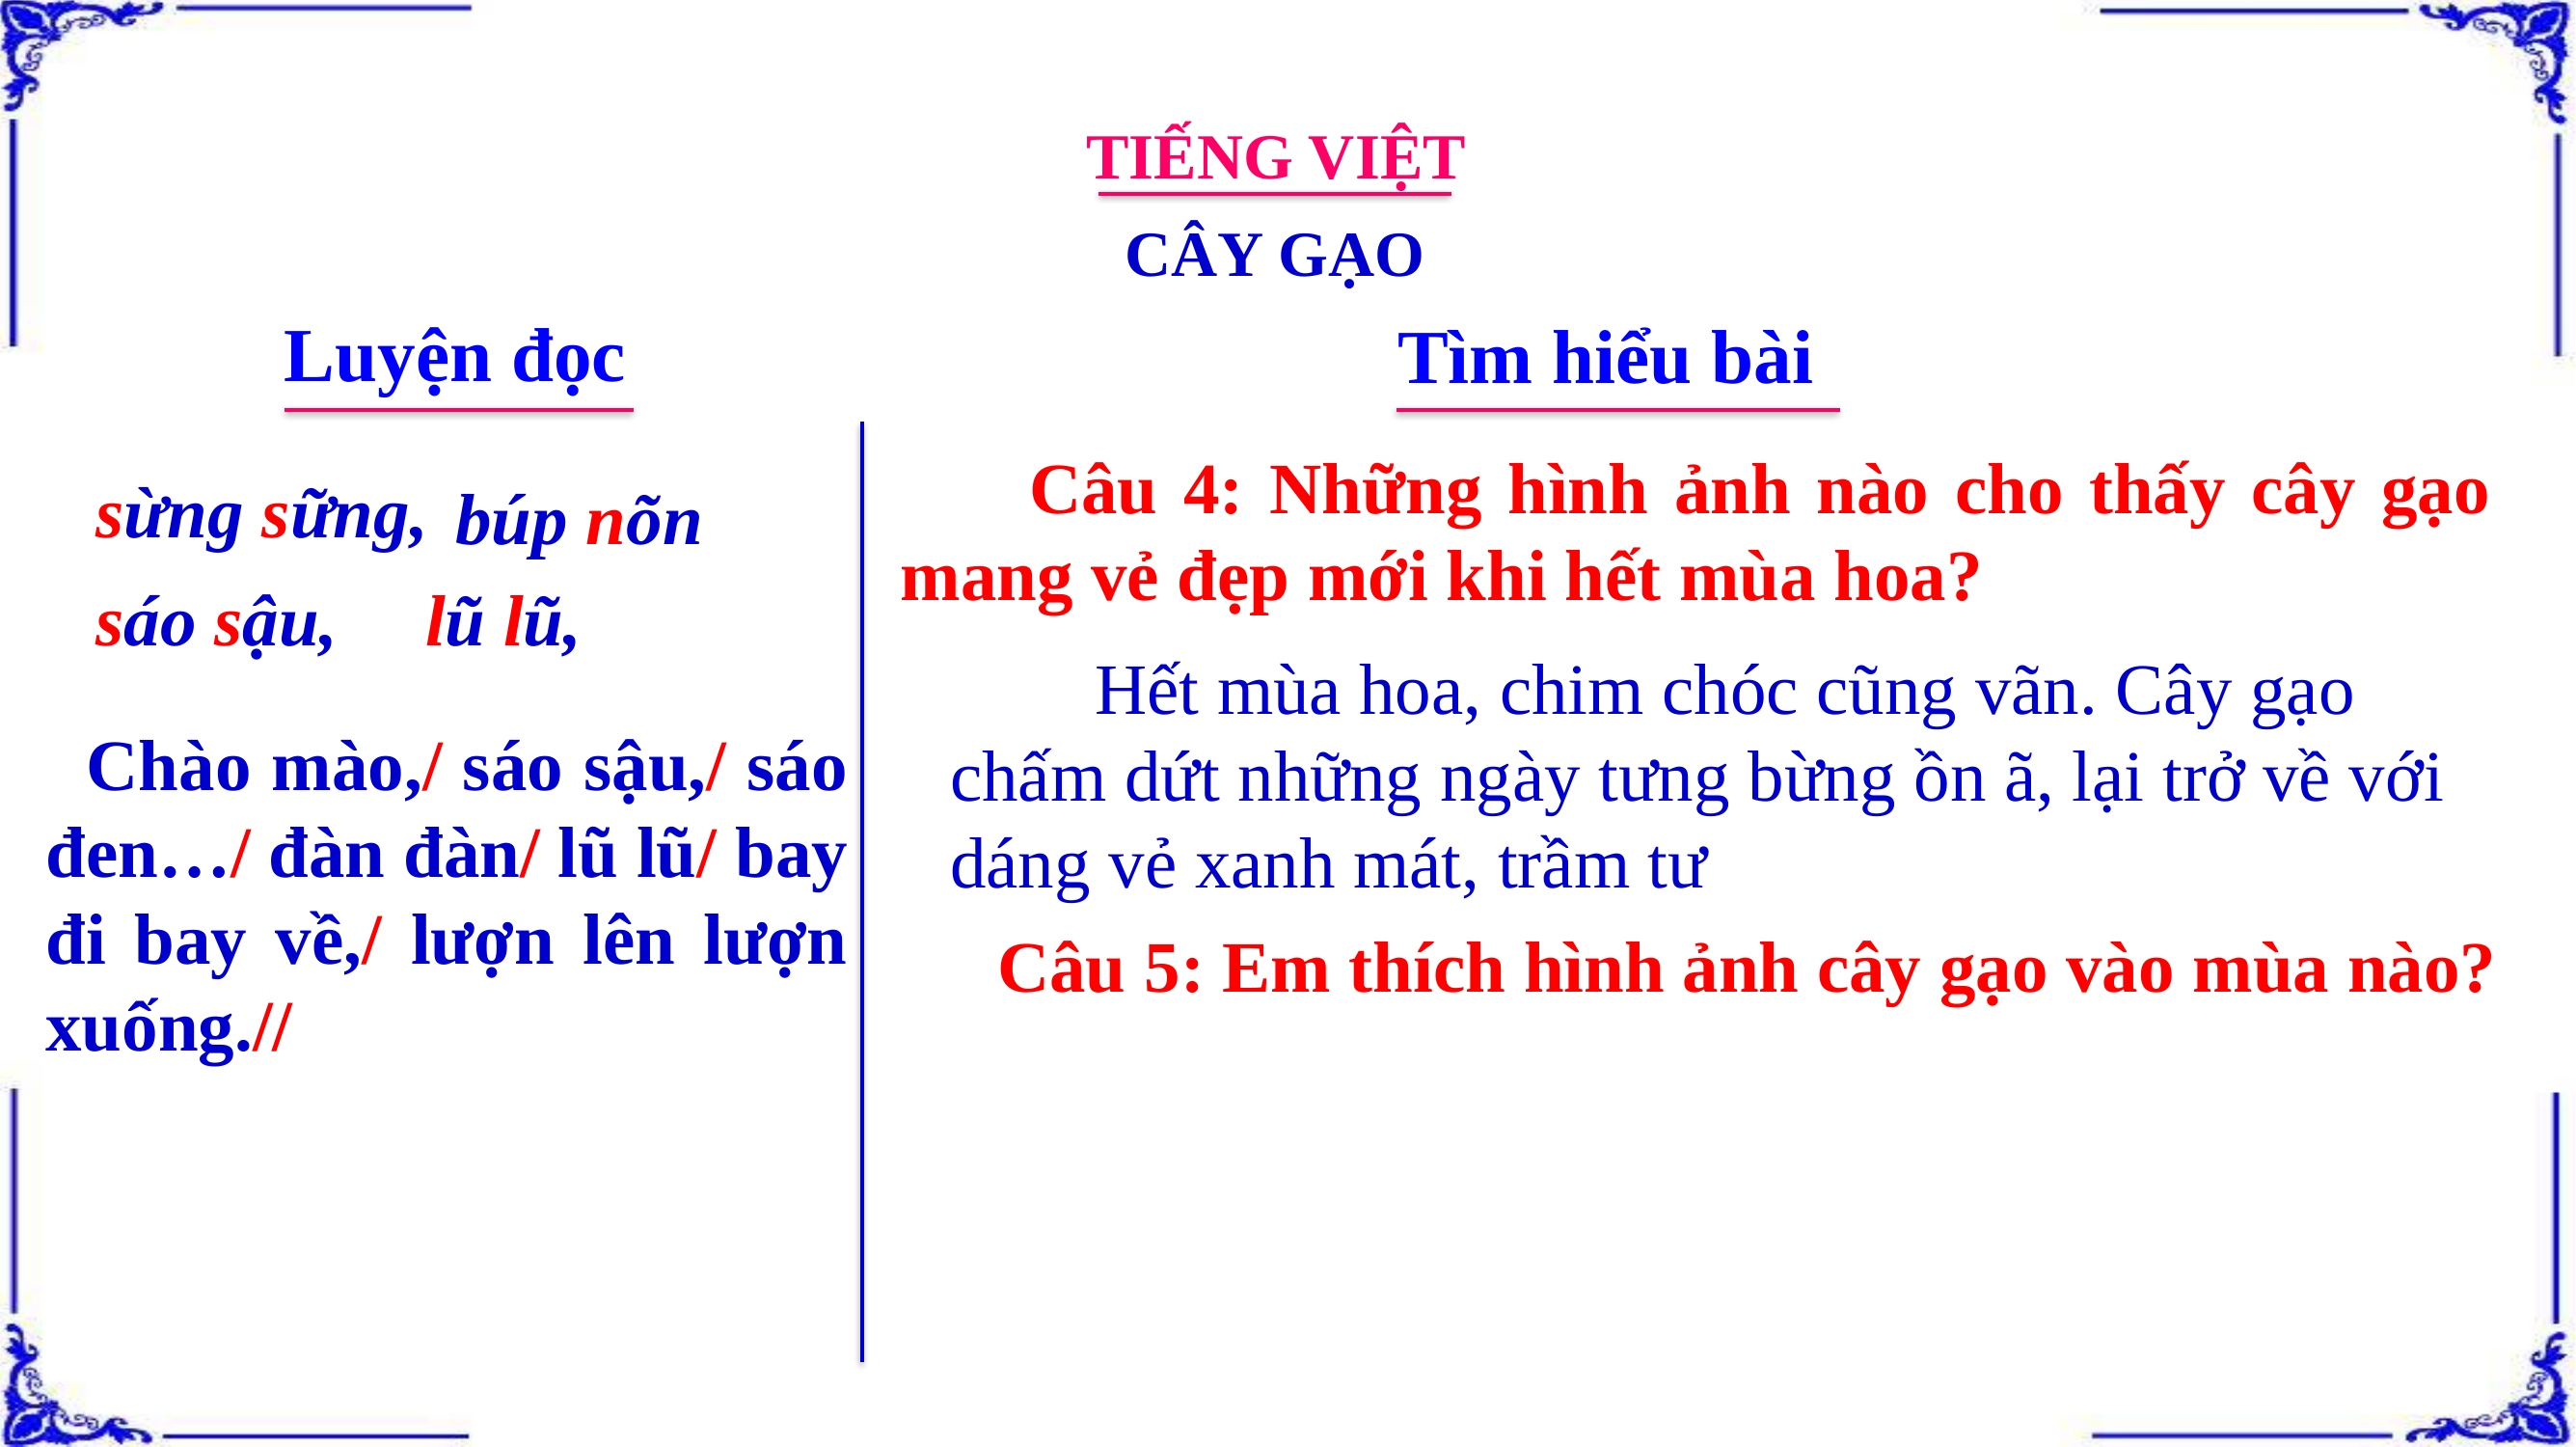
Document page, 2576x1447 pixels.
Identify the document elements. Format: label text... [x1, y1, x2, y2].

text_box Câu 4: Những hình ảnh nào cho thấy cây gạo mang vẻ đẹp mới khi hết mùa hoa? [885, 433, 2506, 622]
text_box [1070, 107, 1483, 201]
text_box Chào mào,/ sáo sậu,/ sáo đen…/ đàn đàn/ lũ lũ/ bay đi bay về,/ lượn lên lượn xuống.// [31, 711, 857, 1074]
text_box sừng sững, [81, 457, 590, 560]
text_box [271, 298, 639, 411]
text_box sáo sậu, [81, 566, 411, 669]
text_box lũ lũ, [411, 566, 770, 669]
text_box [1384, 301, 1841, 411]
text_box CÂY GẠO [984, 200, 1566, 301]
text_box búp nõn [441, 465, 857, 567]
picture [0, 0, 2576, 1447]
text_box Hết mùa hoa, chim chóc cũng vãn. Cây gạo chấm dứt những ngày tưng bừng ồn ã, lại trở về với dáng vẻ xanh mát, trầm tư [935, 635, 2469, 910]
text_box Câu 5: Em thích hình ảnh cây gạo vào mùa nào? [892, 912, 2512, 1014]
